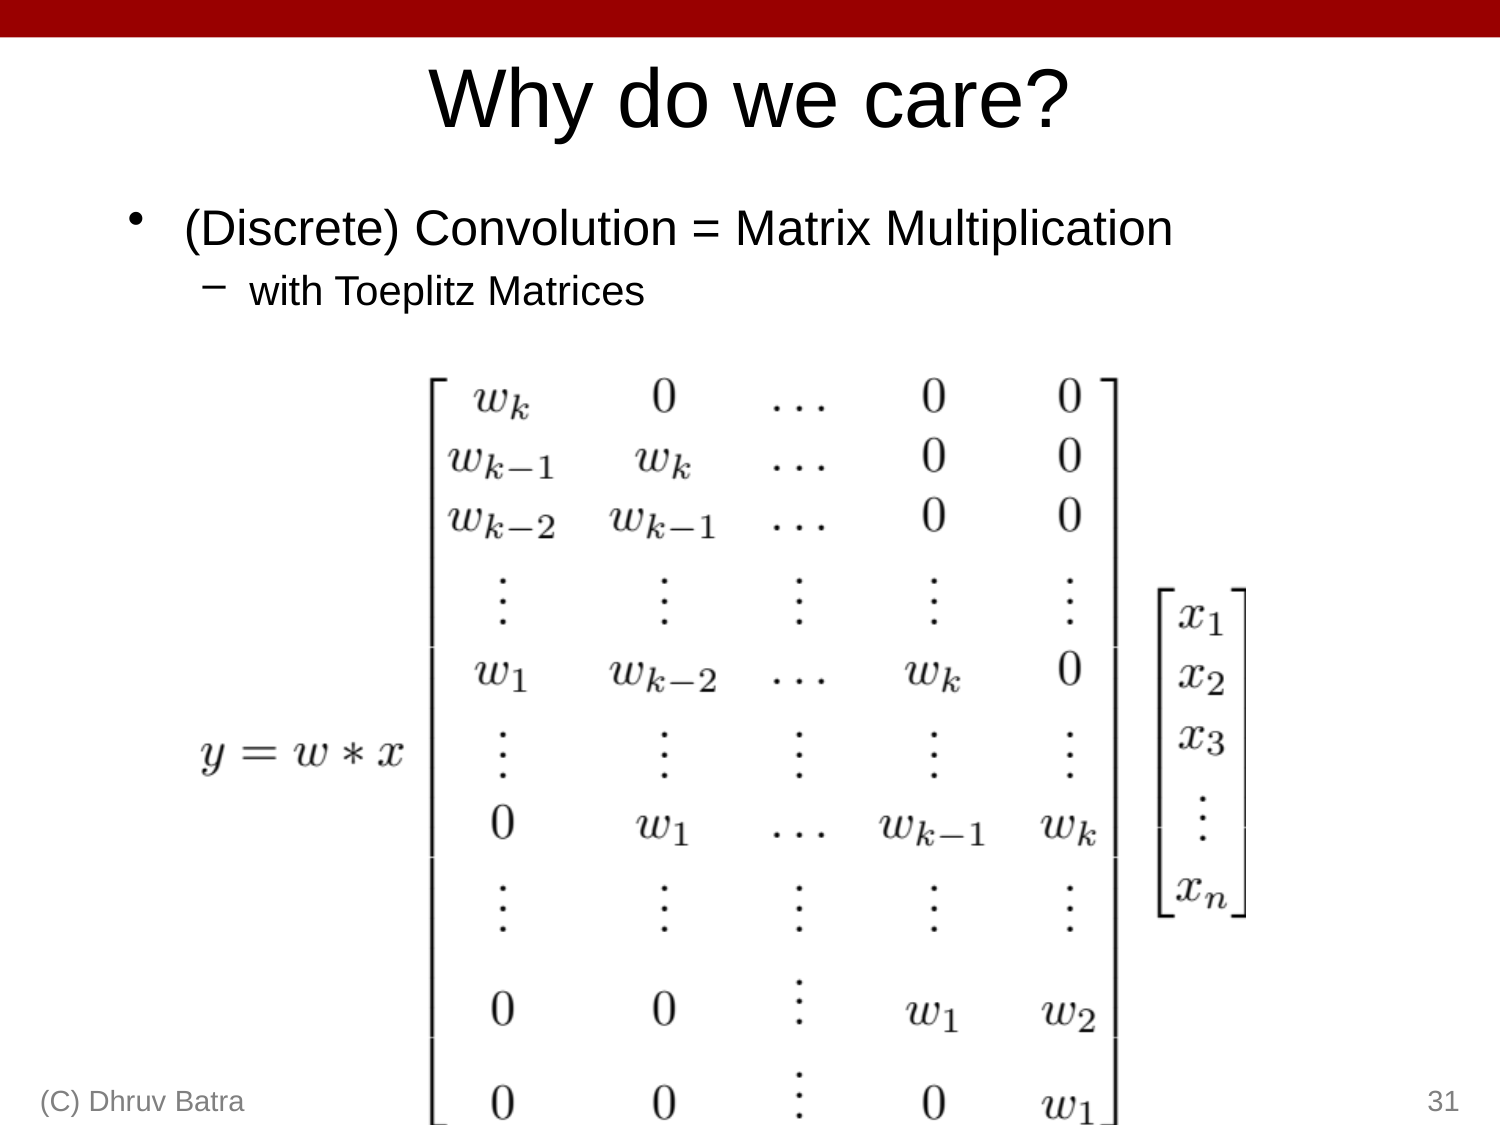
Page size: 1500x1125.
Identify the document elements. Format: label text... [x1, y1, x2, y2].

list (Discrete) Convolution = Matrix Multiplication with Toeplitz Matrices [112, 187, 1388, 1049]
picture [199, 376, 1247, 1125]
slide_number 31 [1251, 1049, 1476, 1125]
title Why do we care? [112, 37, 1388, 151]
footer (C) Dhruv Batra [24, 1049, 194, 1125]
